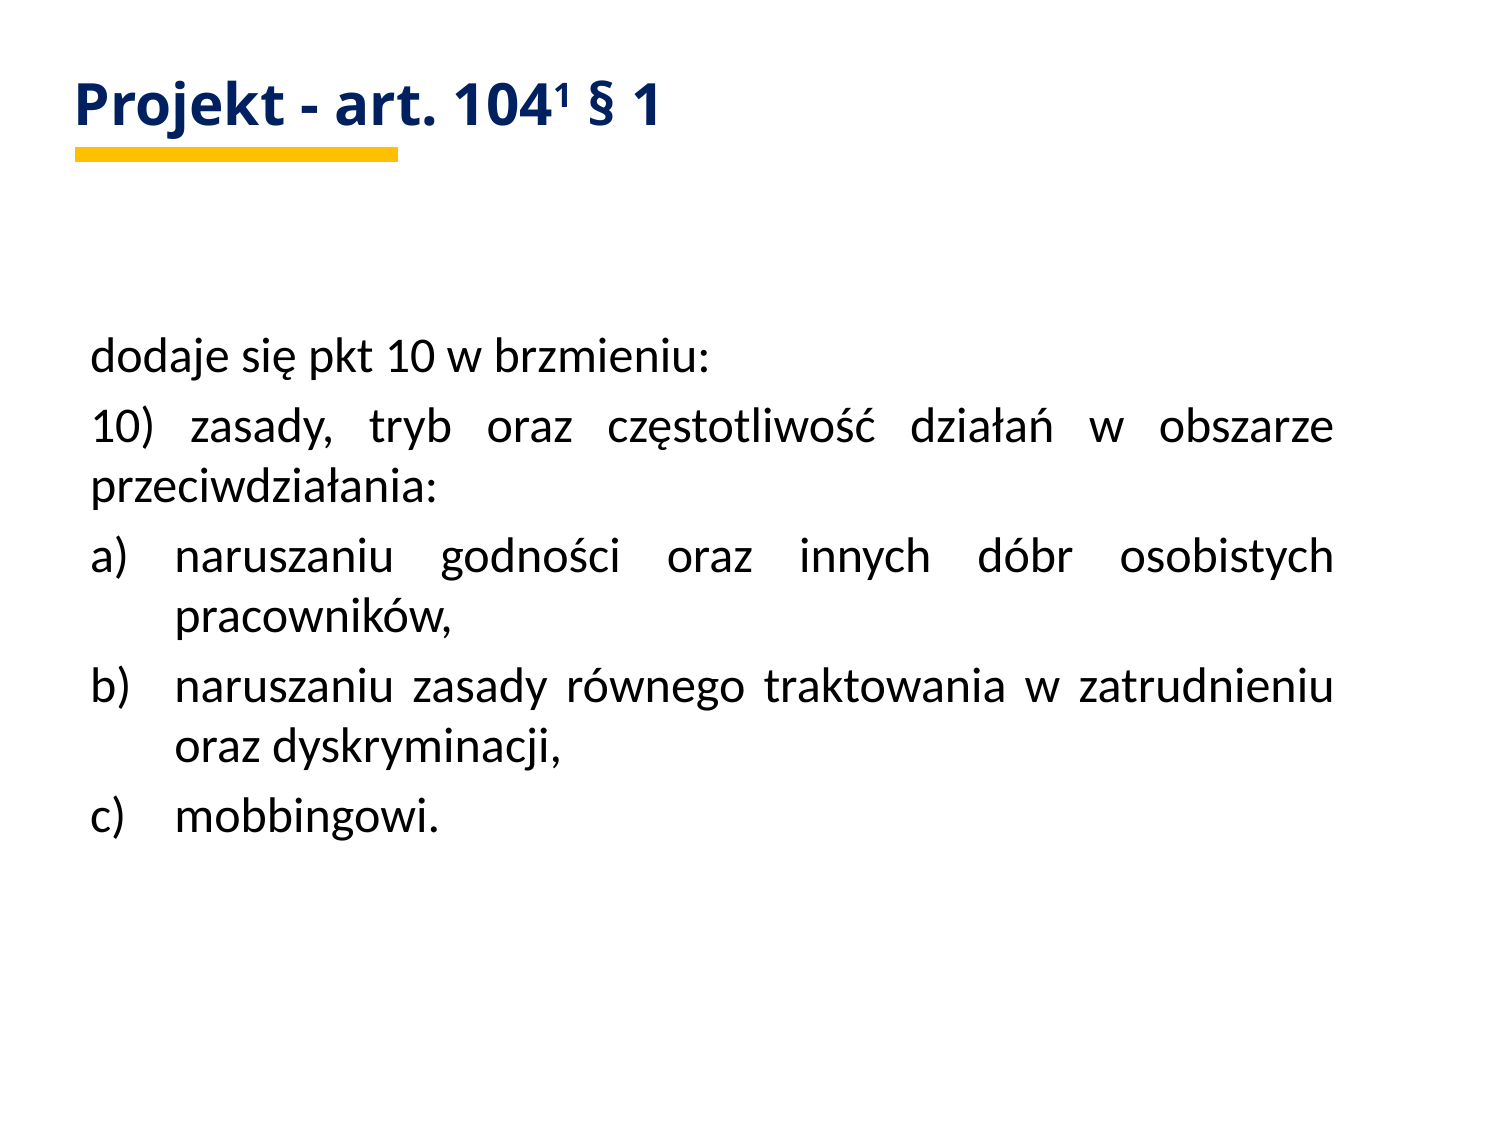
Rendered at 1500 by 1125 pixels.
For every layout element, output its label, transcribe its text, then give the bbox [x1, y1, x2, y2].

list dodaje się pkt 10 w brzmieniu: 10) zasady, tryb oraz częstotliwość działań w obszarze przeciwdziałania: naruszaniu godności oraz innych dóbr osobistych pracowników, naruszaniu zasady równego traktowania w zatrudnieniu oraz dyskryminacji, mobbingowi. [75, 314, 1350, 863]
title Projekt - art. 1041 § 1 [59, 49, 1406, 155]
